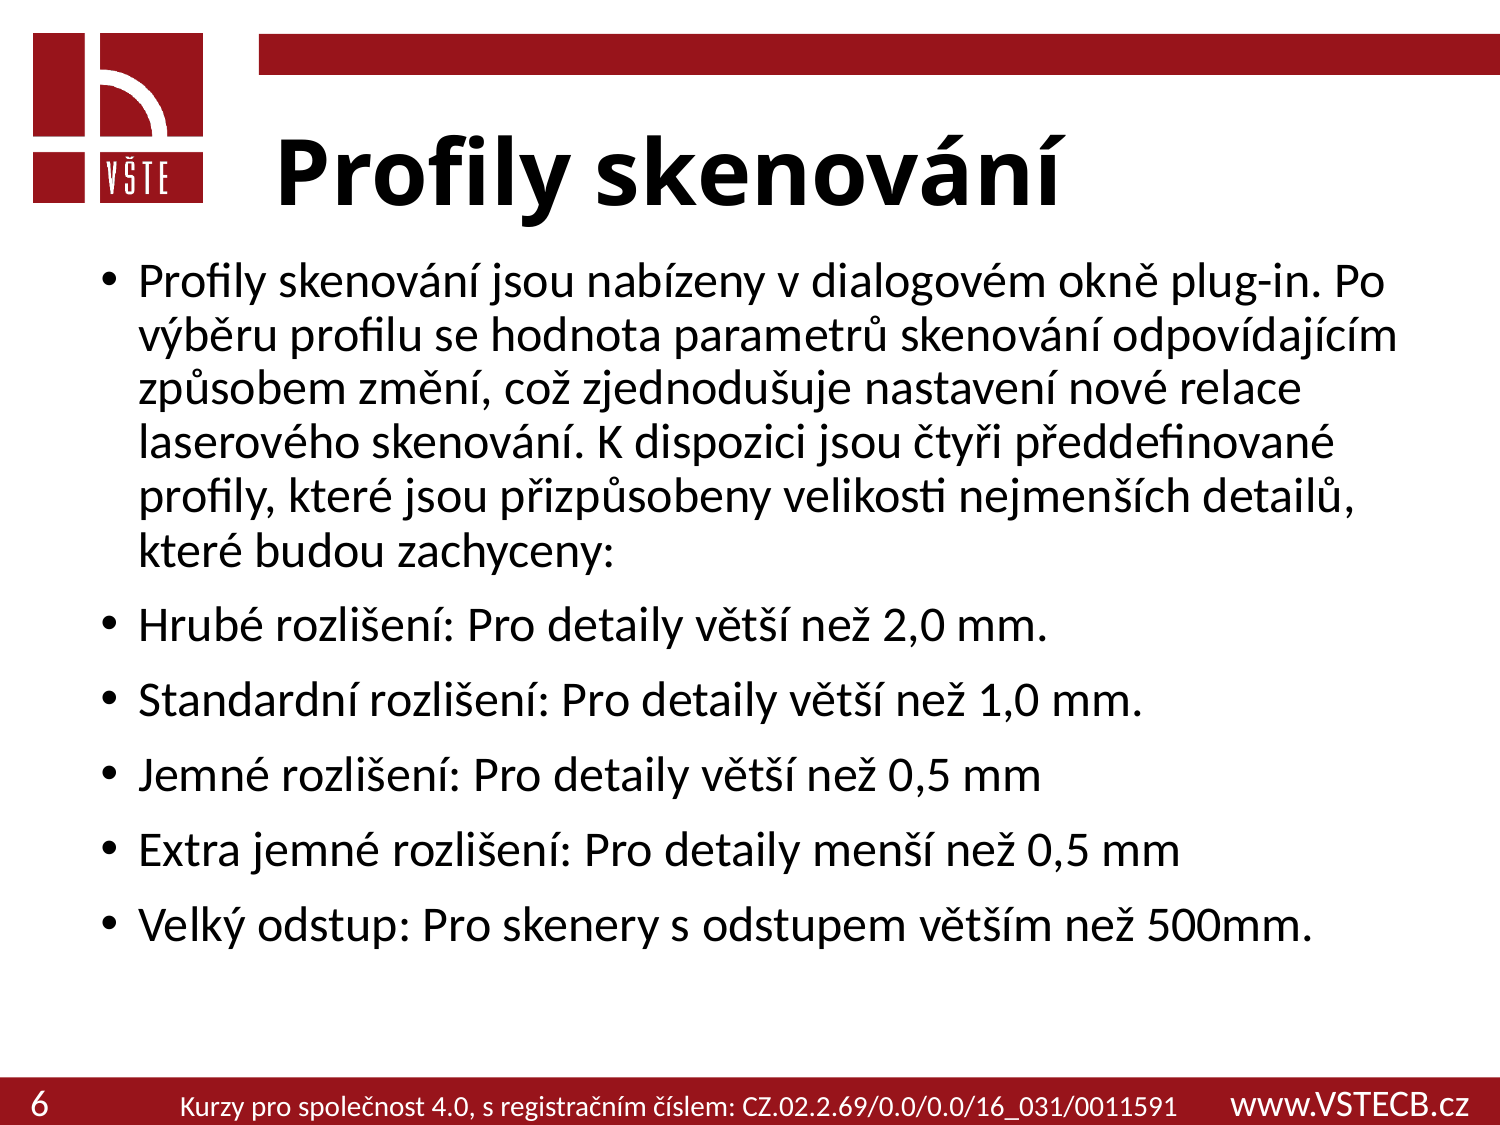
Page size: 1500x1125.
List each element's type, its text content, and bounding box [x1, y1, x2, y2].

list Profily skenování jsou nabízeny v dialogovém okně plug-in. Po výběru profilu se hodnota parametrů skenování odpovídajícím způsobem změní, což zjednodušuje nastavení nové relace laserového skenování. K dispozici jsou čtyři předdefinované profily, které jsou přizpůsobeny velikosti nejmenších detailů, které budou zachyceny: Hrubé rozlišení: Pro detaily větší než 2,0 mm. Standardní rozlišení: Pro detaily větší než 1,0 mm. Jemné rozlišení: Pro detaily větší než 0,5 mm Extra jemné rozlišení: Pro detaily menší než 0,5 mm Velký odstup: Pro skenery s odstupem větším než 500mm. [85, 246, 1479, 1050]
text_box [258, 33, 1500, 76]
title Profily skenování [258, 76, 1273, 246]
text_box 6 Kurzy pro společnost 4.0, s registračním číslem: CZ.02.2.69/0.0/0.0/16_031/0011591 www.VSTECB.cz [0, 1076, 1500, 1125]
picture [33, 33, 203, 203]
